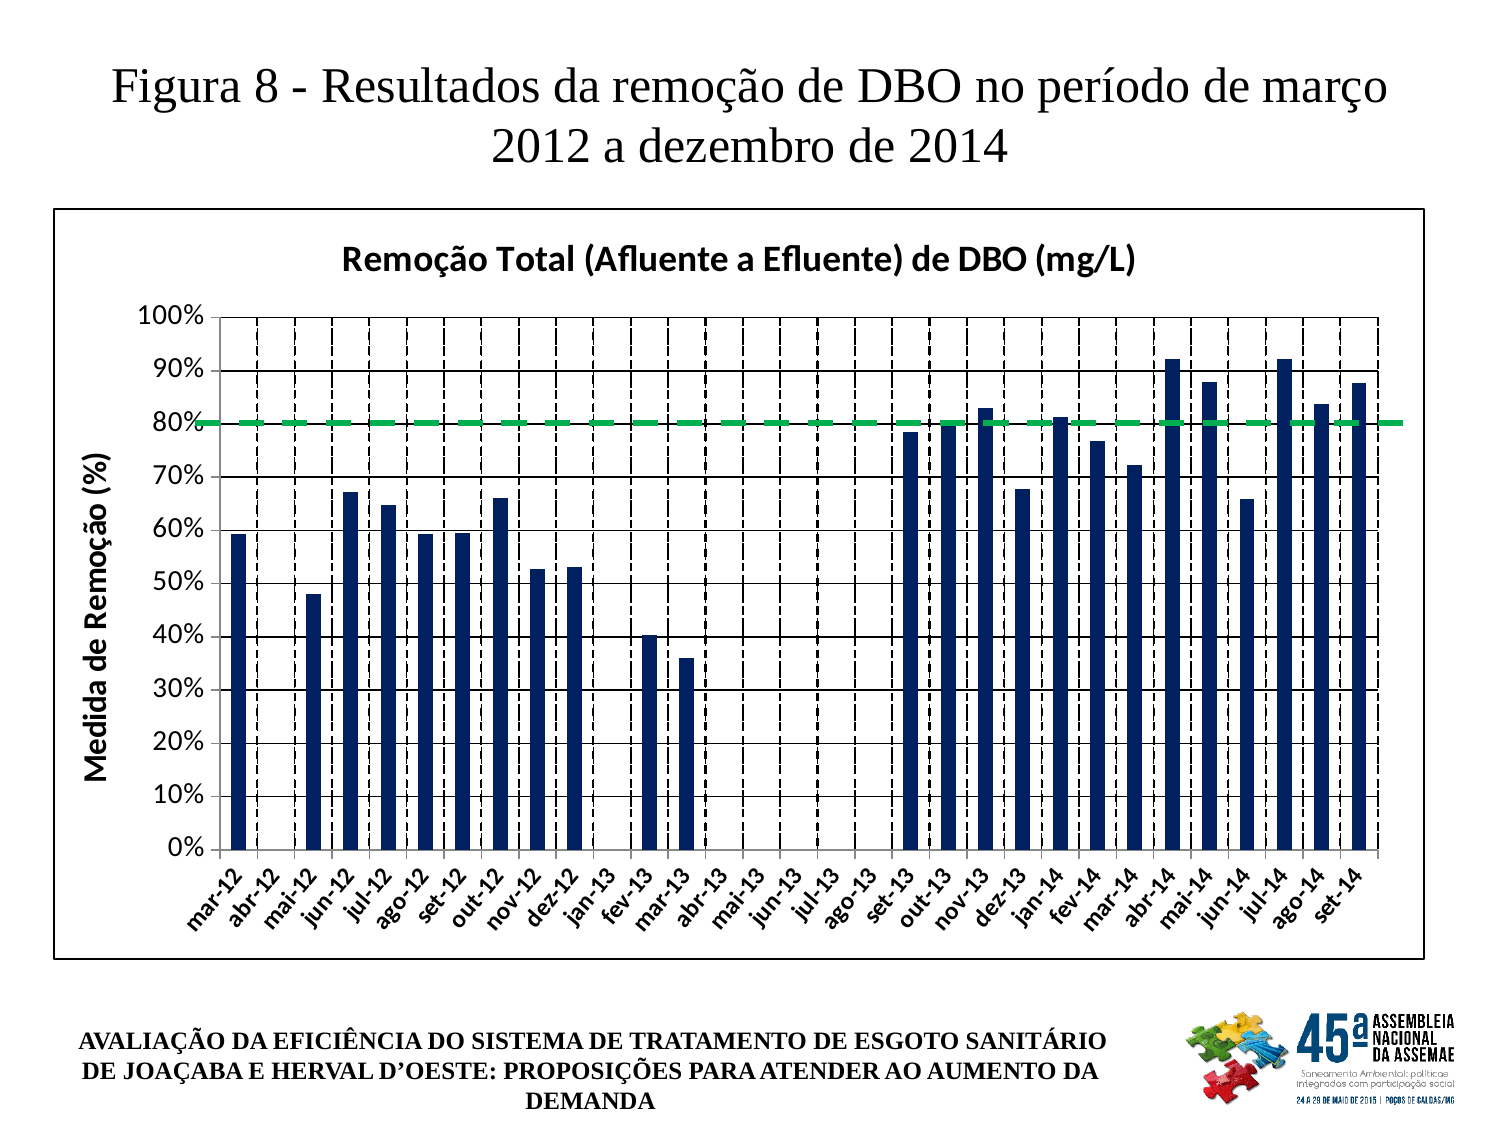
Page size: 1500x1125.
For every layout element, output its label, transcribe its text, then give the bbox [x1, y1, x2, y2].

chart [52, 207, 1426, 961]
picture [1175, 994, 1482, 1125]
text_box Figura 8 - Resultados da remoção de DBO no período de março 2012 a dezembro de 2014 [74, 45, 1425, 207]
